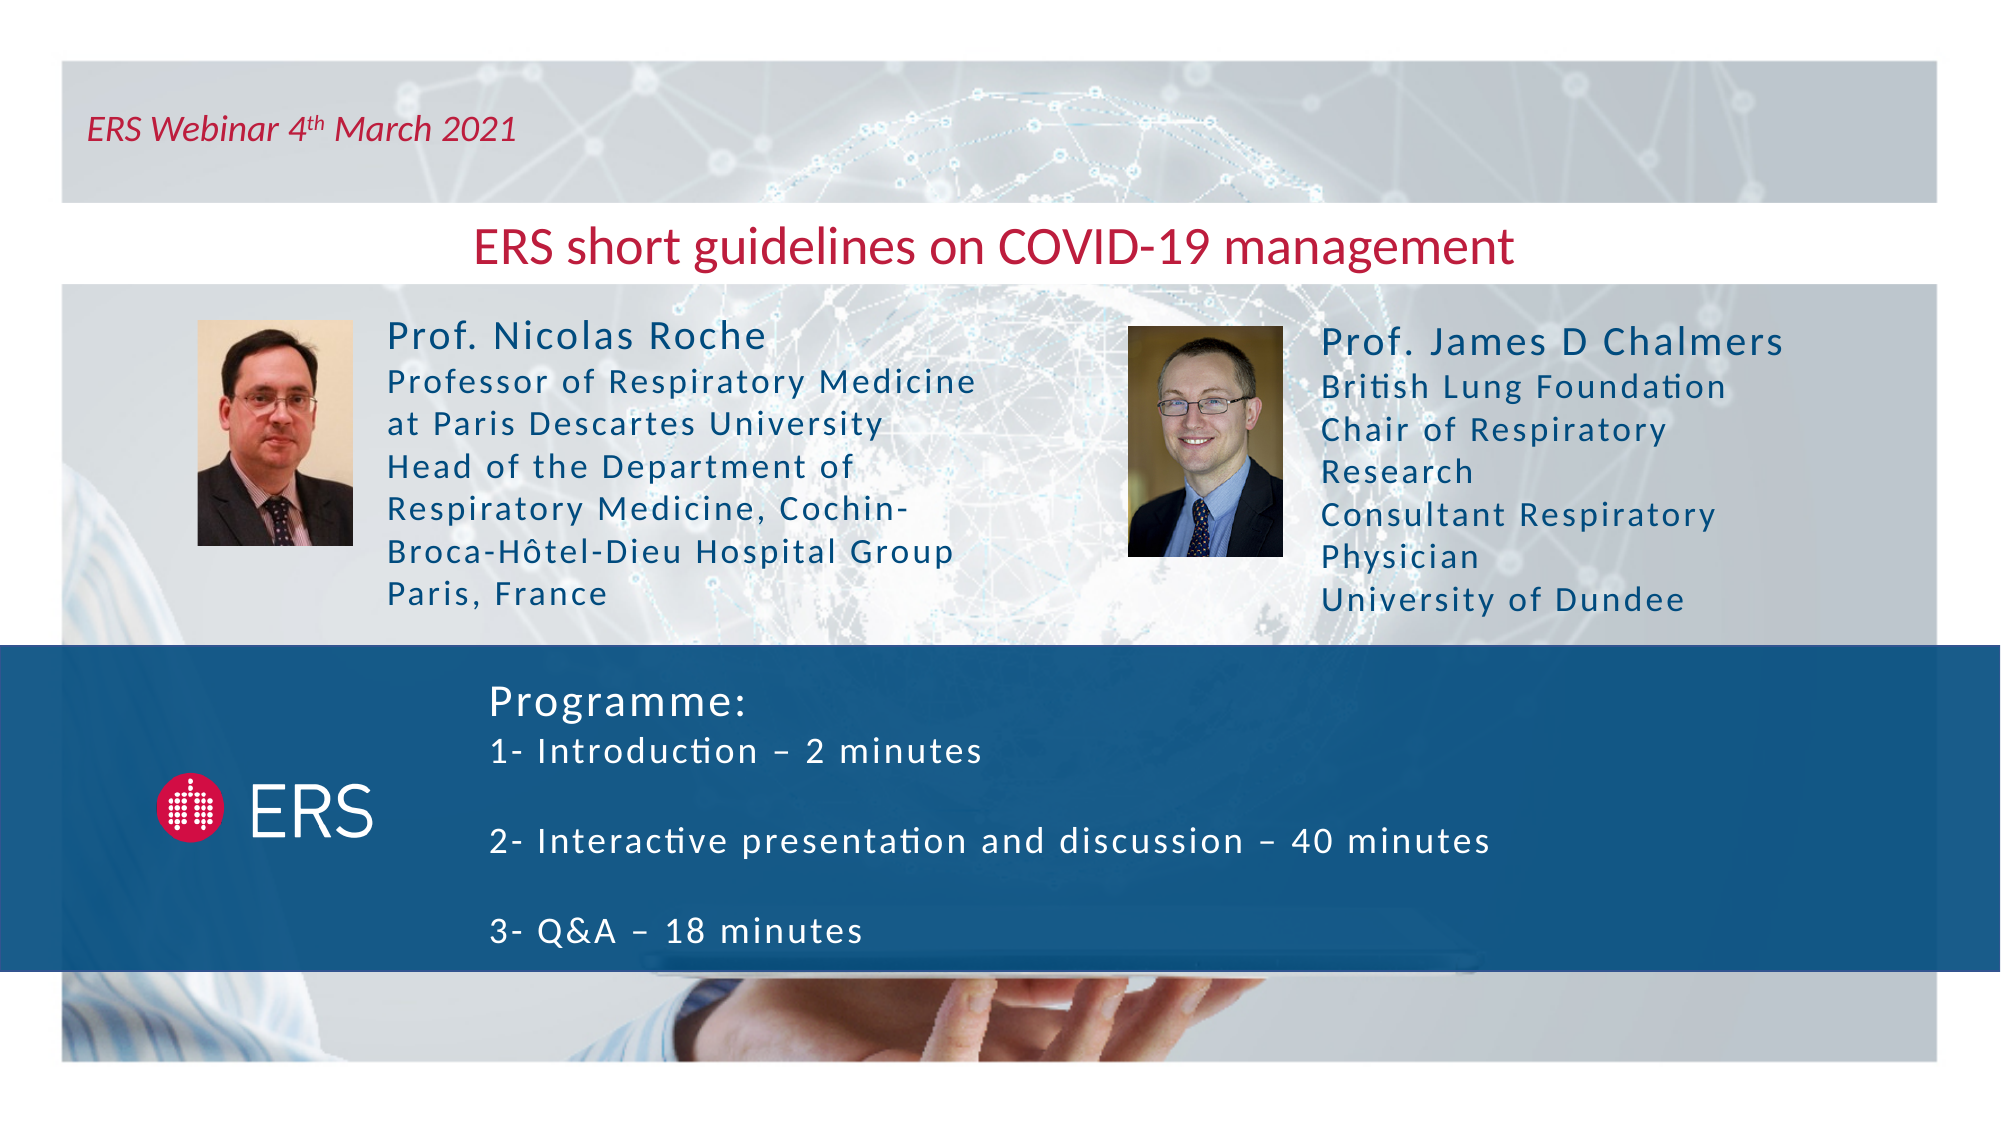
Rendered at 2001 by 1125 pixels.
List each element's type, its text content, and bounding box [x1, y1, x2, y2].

title ERS short guidelines on COVID-19 management [51, 202, 1940, 285]
text_box Prof. Nicolas Roche Professor of Respiratory Medicine at Paris Descartes University Head of the Department of Respiratory Medicine, Cochin-Broca-Hôtel-Dieu Hospital Group Paris, France [371, 300, 1020, 648]
text_box Programme: 1- Introduction – 2 minutes 2- Interactive presentation and discussion – 40 minutes 3- Q&A – 18 minutes [473, 663, 1693, 968]
picture [0, 0, 2000, 645]
text_box ERS Webinar 4th March 2021 [71, 97, 588, 157]
picture [0, 972, 2000, 1125]
text_box Prof. James D Chalmers British Lung Foundation Chair of Respiratory Research Consultant Respiratory Physician University of Dundee [1306, 305, 1825, 654]
